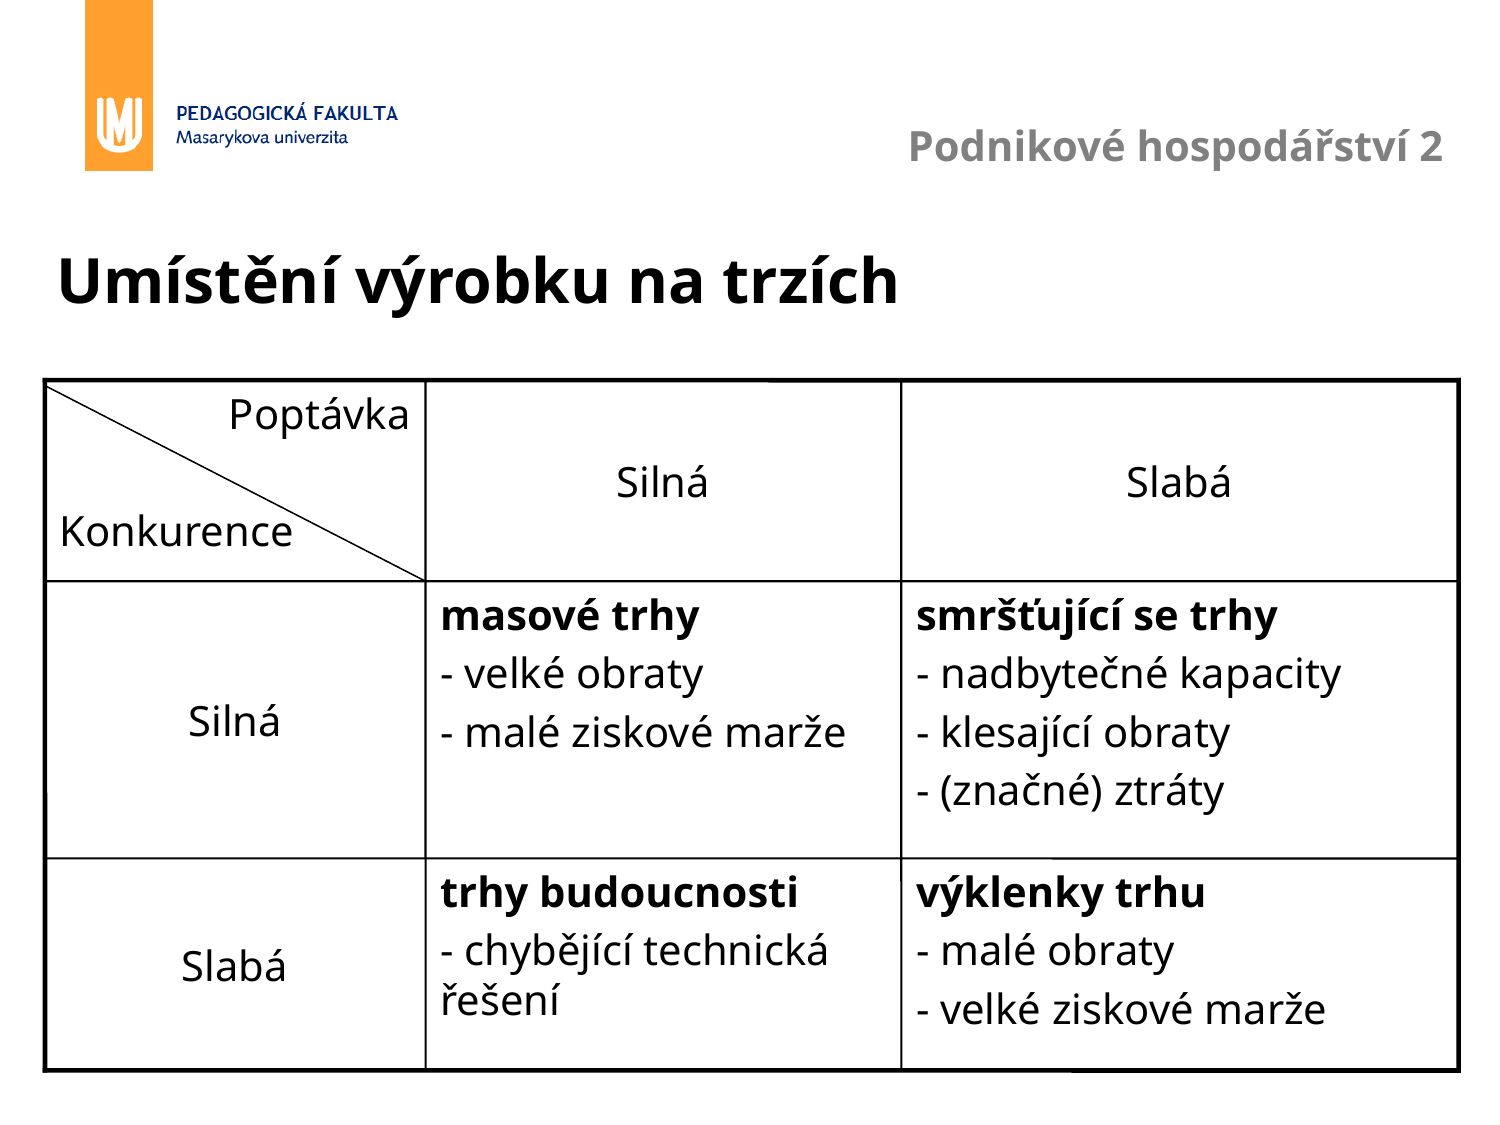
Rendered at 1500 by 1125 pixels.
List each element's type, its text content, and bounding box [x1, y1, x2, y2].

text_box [44, 379, 1459, 1071]
text_box Podnikové hospodářství 2 [513, 29, 1459, 178]
title Umístění výrobku na trzích [41, 219, 1459, 337]
picture [0, 0, 457, 178]
